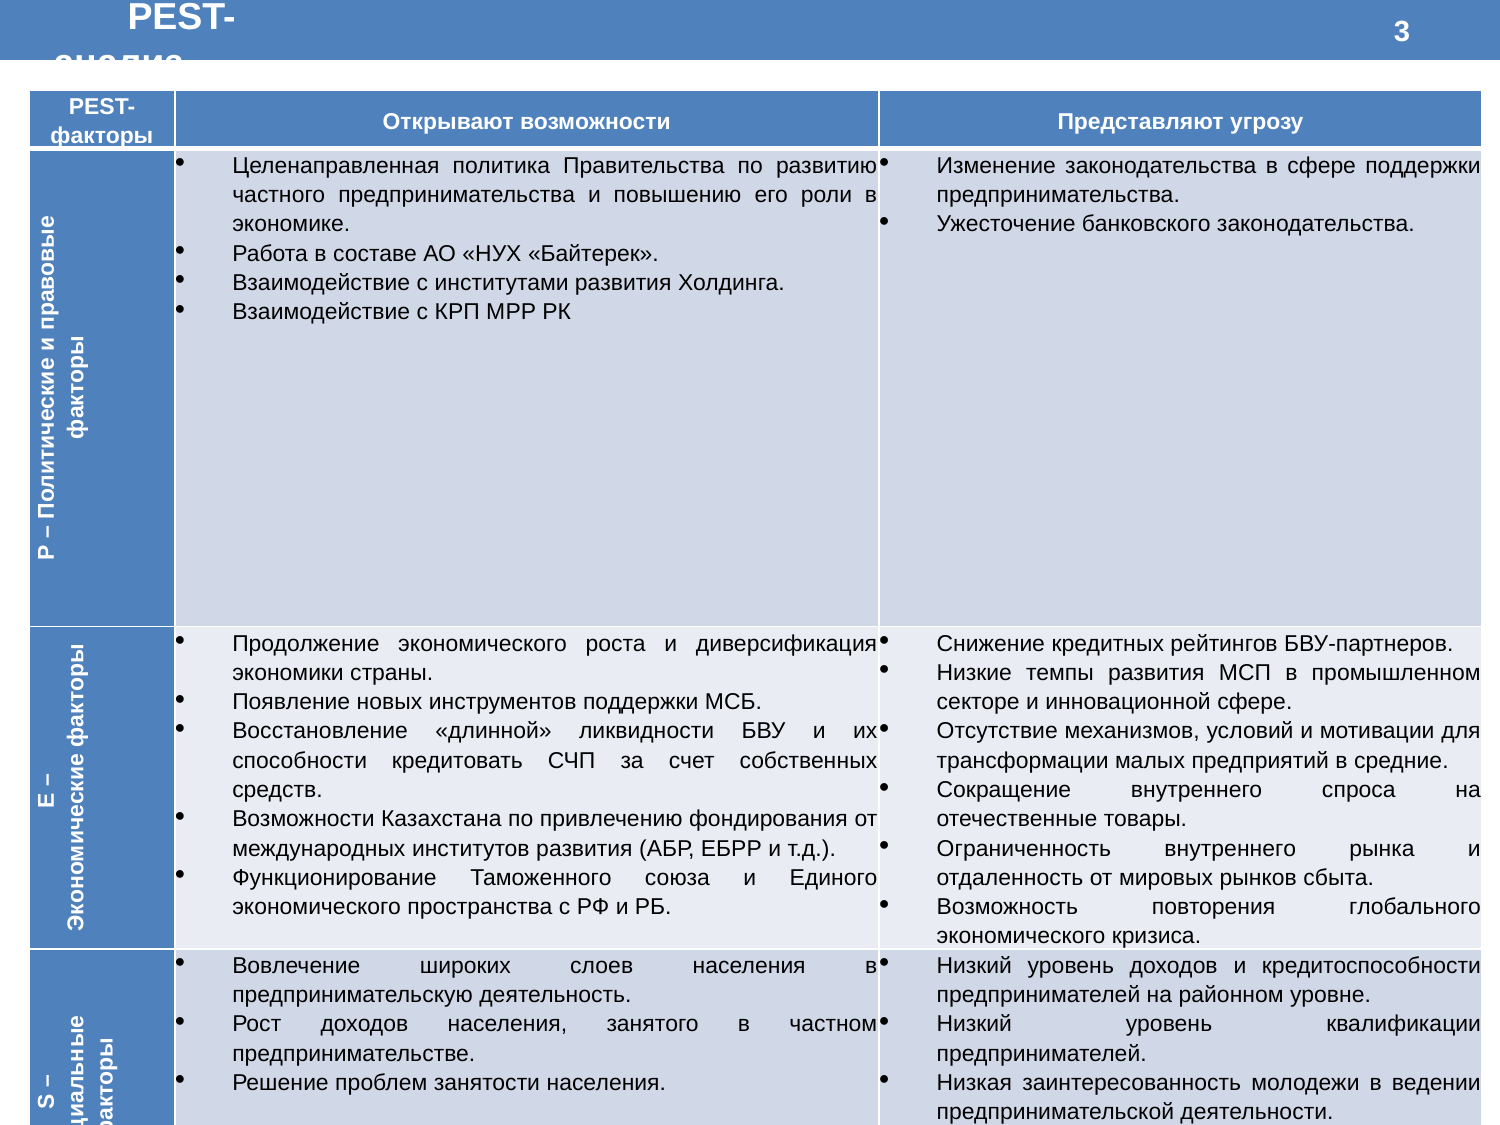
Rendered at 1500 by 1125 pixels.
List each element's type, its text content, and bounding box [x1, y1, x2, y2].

table_cell S – Социальные факторы [30, 950, 174, 1125]
slide_number 3 [1250, 3, 1425, 57]
table_header PEST-факторы [30, 91, 174, 146]
table_cell Снижение кредитных рейтингов БВУ-партнеров. Низкие темпы развития МСП в промышленном секторе и инновационной сфере. Отсутствие механизмов, условий и мотивации для трансформации малых предприятий в средние. Сокращение внутреннего спроса на отечественные товары. Ограниченность внутреннего рынка и отдаленность от мировых рынков сбыта. Возможность повторения глобального экономического кризиса. [880, 627, 1481, 948]
table_header Представляют угрозу [880, 91, 1481, 146]
table_cell Вовлечение широких слоев населения в предпринимательскую деятельность. Рост доходов населения, занятого в частном предпринимательстве. Решение проблем занятости населения. [176, 950, 878, 1125]
table_cell Изменение законодательства в сфере поддержки предпринимательства. Ужесточение банковского законодательства. [880, 151, 1481, 626]
table_cell E – Экономические факторы [30, 627, 174, 948]
text_box PEST-анализ [38, 7, 307, 68]
table_cell Низкий уровень доходов и кредитоспособности предпринимателей на районном уровне. Низкий уровень квалификации предпринимателей. Низкая заинтересованность молодежи в ведении предпринимательской деятельности. [880, 950, 1481, 1125]
table_cell Продолжение экономического роста и диверсификация экономики страны. Появление новых инструментов поддержки МСБ. Восстановление «длинной» ликвидности БВУ и их способности кредитовать СЧП за счет собственных средств. Возможности Казахстана по привлечению фондирования от международных институтов развития (АБР, ЕБРР и т.д.). Функционирование Таможенного союза и Единого экономического пространства с РФ и РБ. [176, 627, 878, 948]
table_header Открывают возможности [176, 91, 878, 146]
table_cell Целенаправленная политика Правительства по развитию частного предпринимательства и повышению его роли в экономике. Работа в составе АО «НУХ «Байтерек». Взаимодействие с институтами развития Холдинга. Взаимодействие с КРП МРР РК [176, 151, 878, 626]
table_cell P – Политические и правовые факторы [30, 151, 174, 626]
